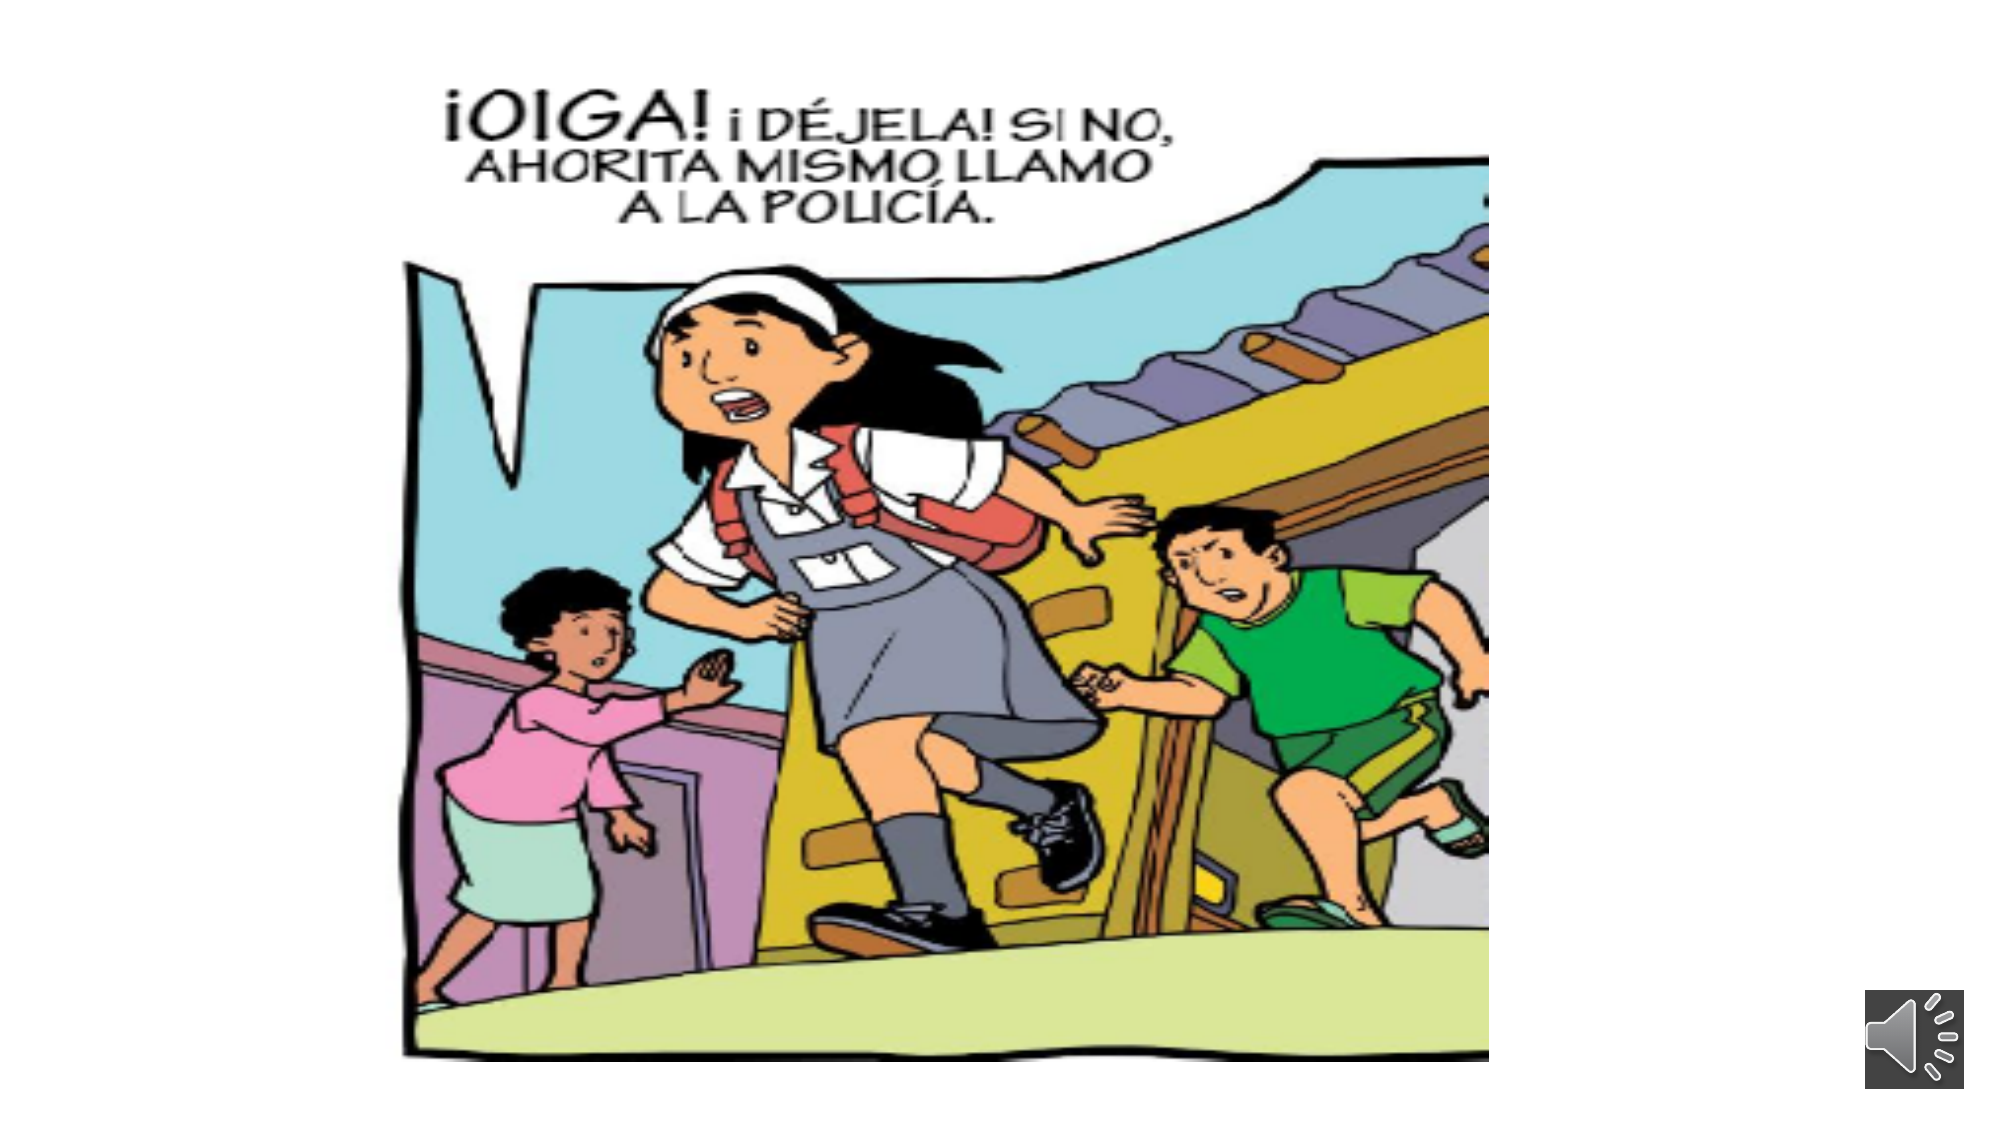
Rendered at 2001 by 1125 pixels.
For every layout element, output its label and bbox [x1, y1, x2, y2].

picture [352, 71, 1489, 1062]
picture [1864, 989, 1965, 1090]
